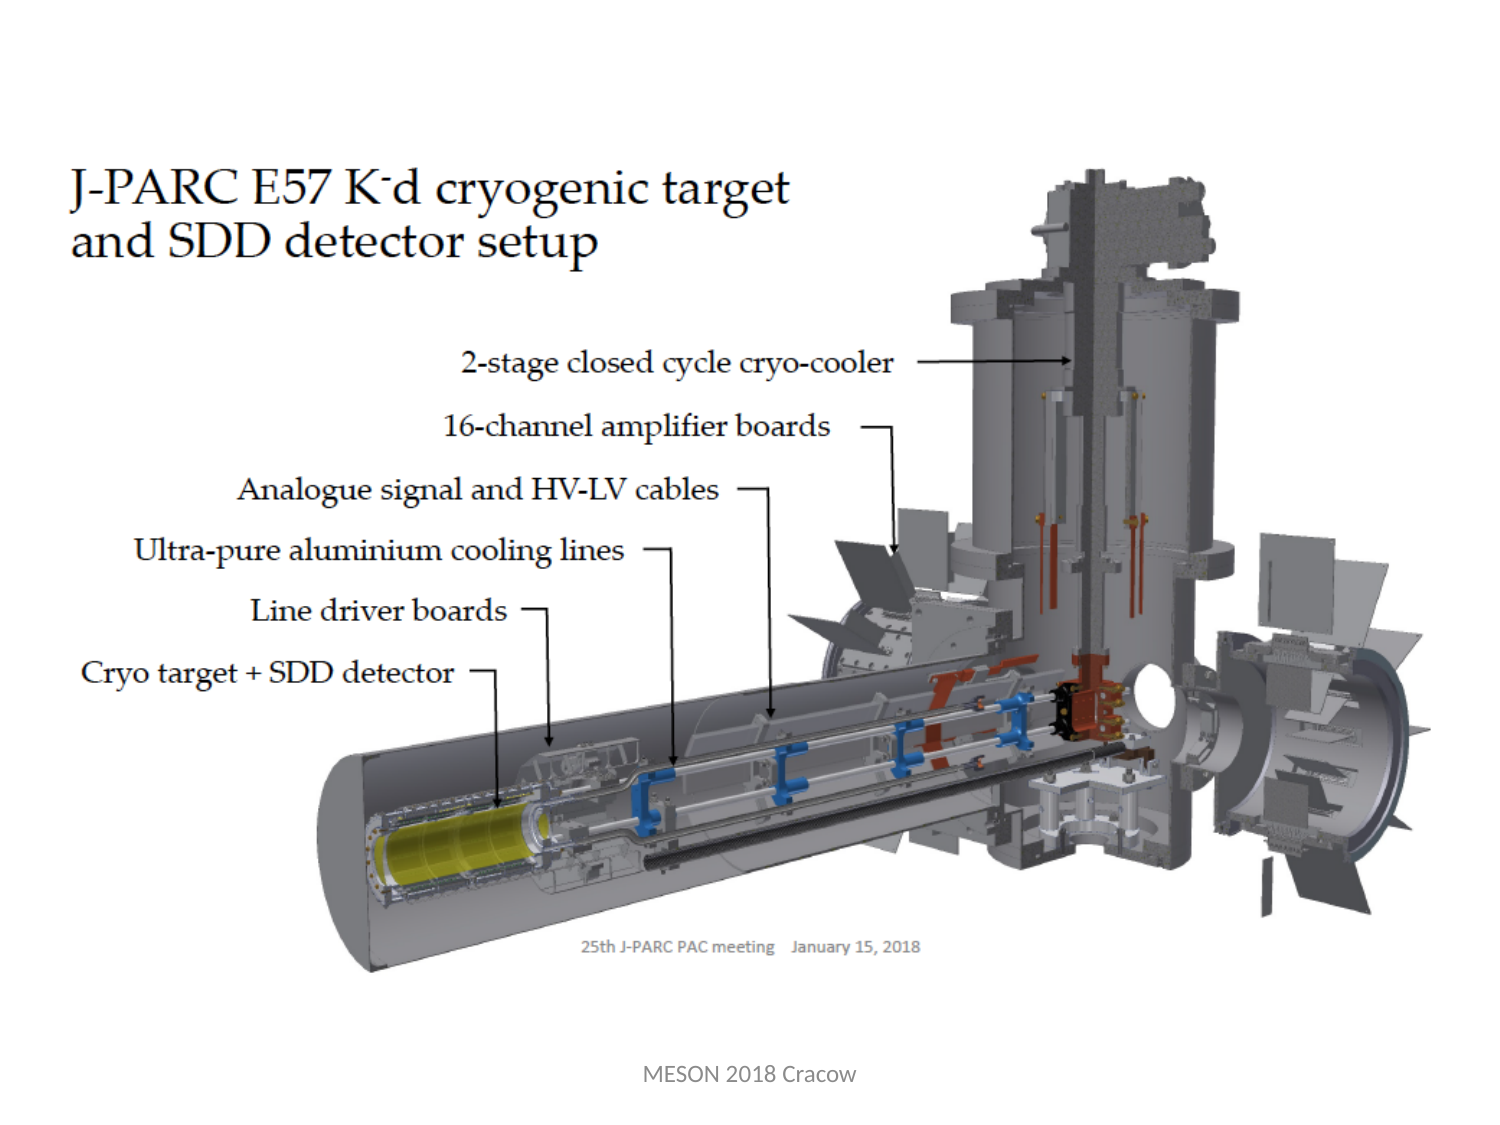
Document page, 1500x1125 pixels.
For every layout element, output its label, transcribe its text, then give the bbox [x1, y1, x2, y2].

picture [0, 139, 1500, 983]
footer MESON 2018 Cracow [512, 1042, 988, 1103]
